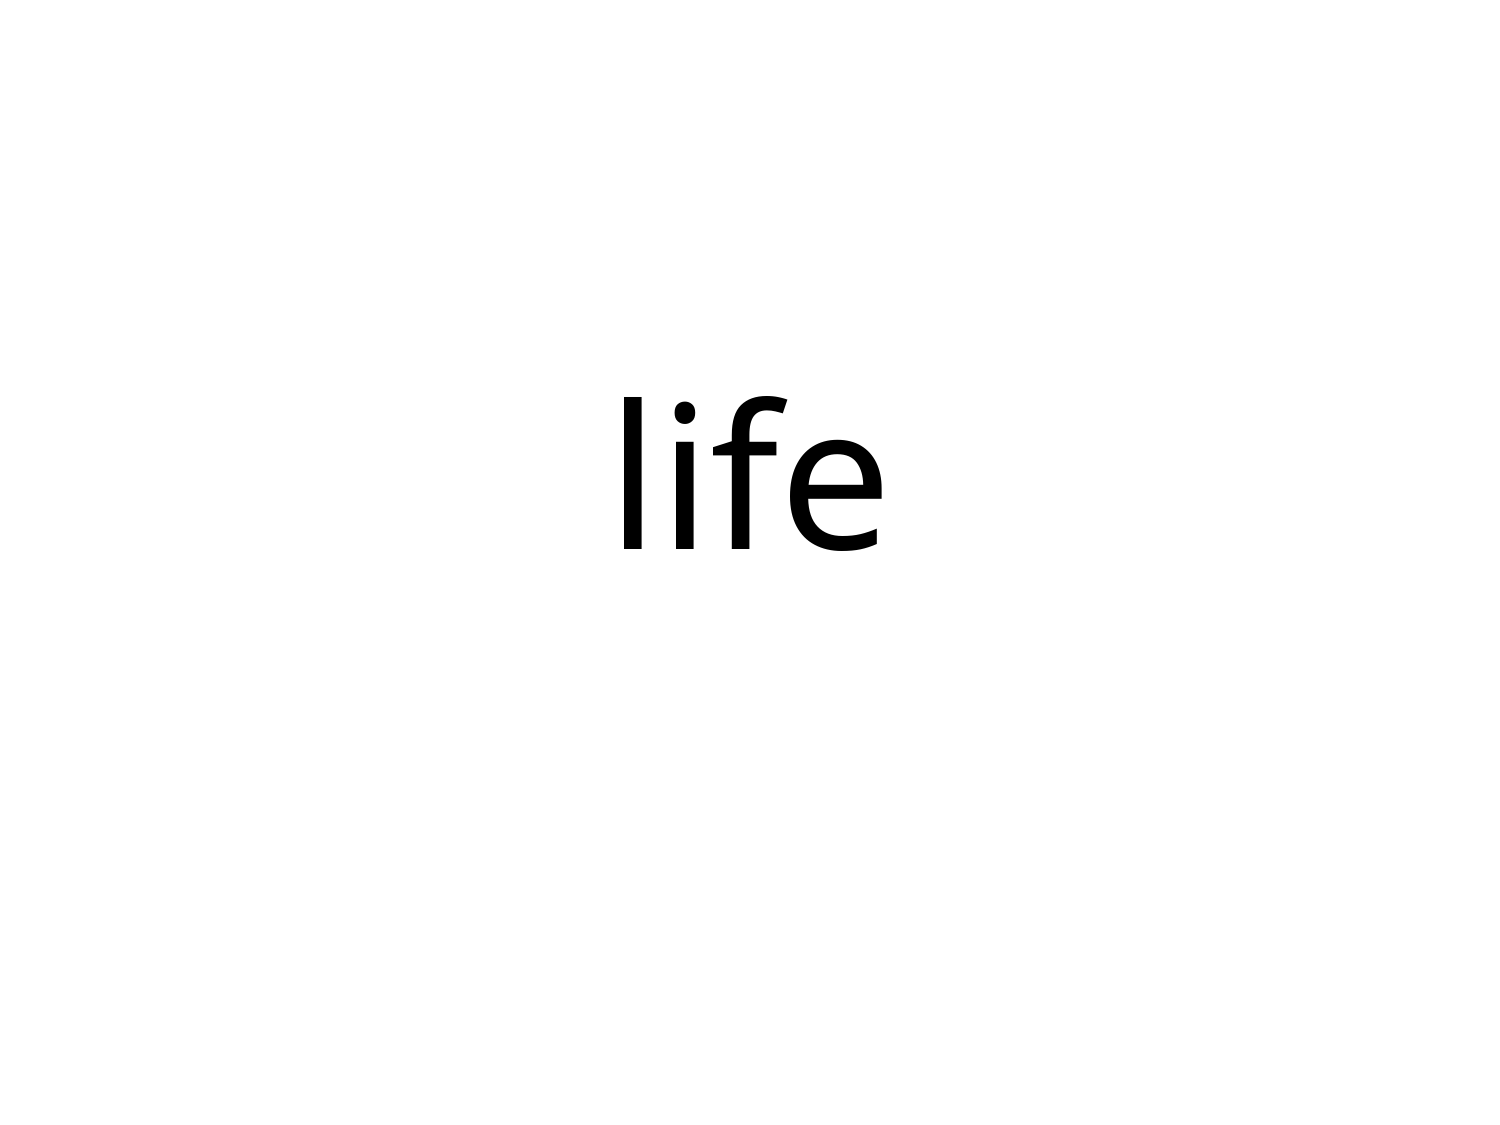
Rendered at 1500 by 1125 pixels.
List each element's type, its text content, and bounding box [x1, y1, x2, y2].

title life [112, 349, 1388, 591]
